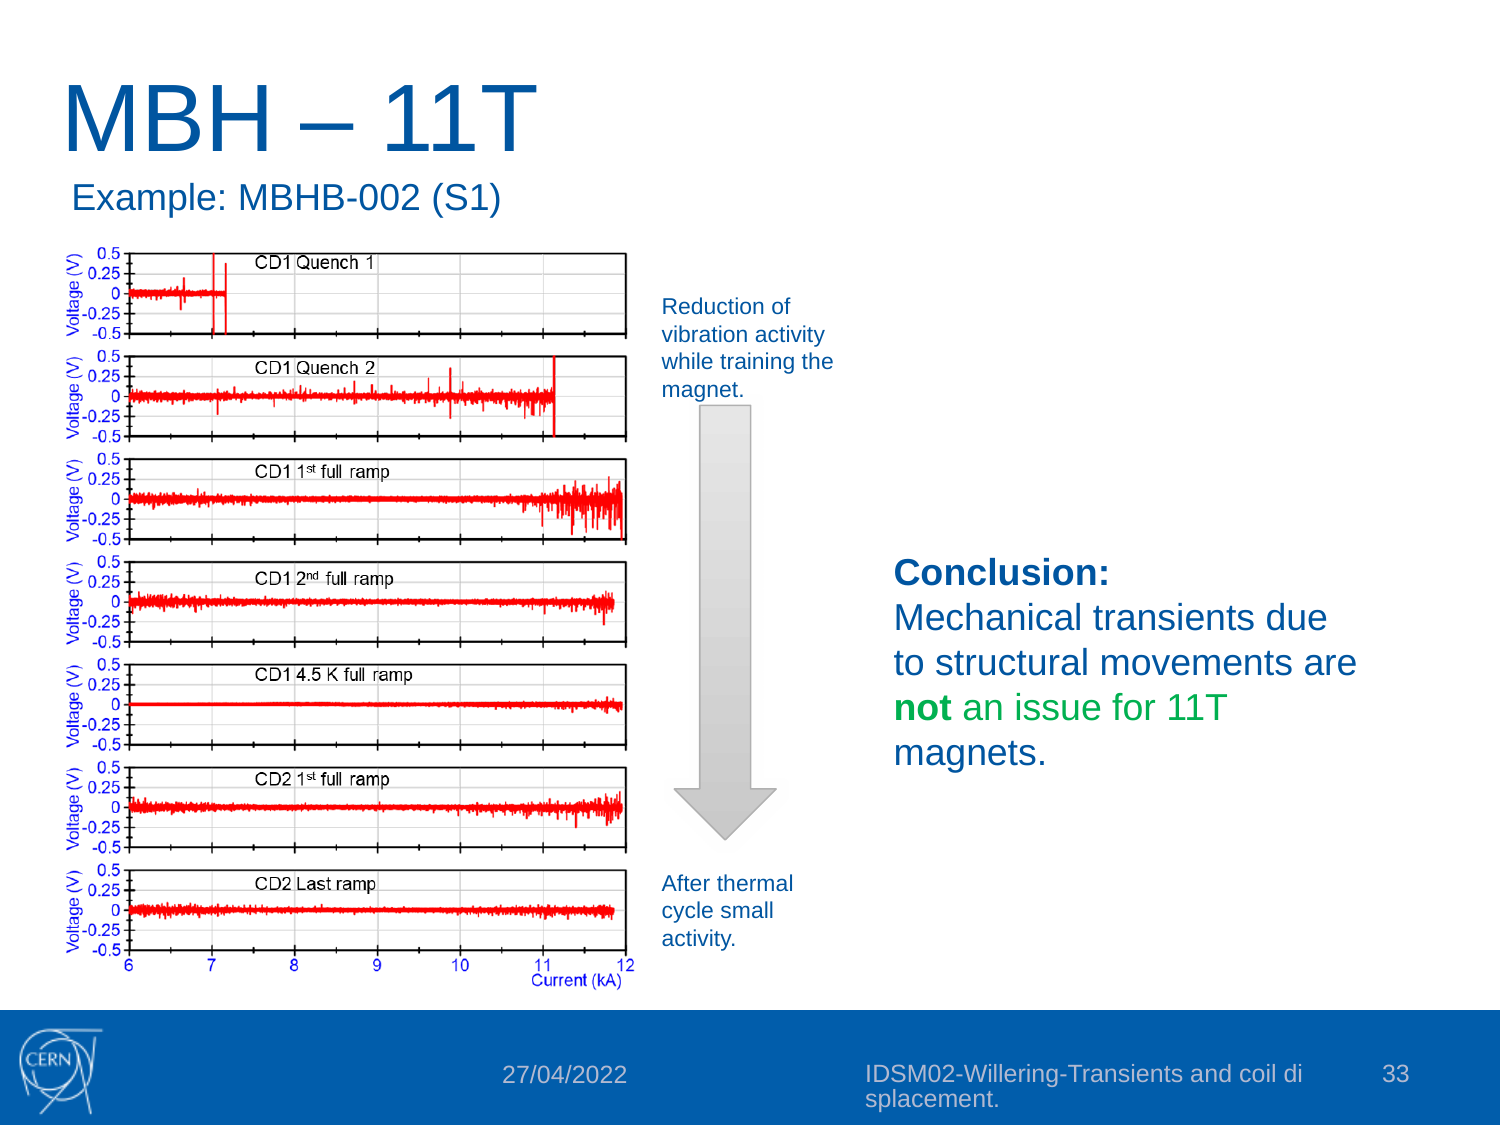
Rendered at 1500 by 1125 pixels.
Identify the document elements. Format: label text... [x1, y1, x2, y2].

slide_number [487, 1043, 838, 1104]
title MBH – 11T [54, 36, 1404, 191]
footer IDSM02-Willering-Transients and coil displacement. [850, 1042, 1326, 1103]
text_box Conclusion: Mechanical transients due to structural movements are not an issue for 11T magnets. [878, 540, 1384, 781]
picture [63, 243, 663, 992]
text_box Example: MBHB-002 (S1) [56, 165, 518, 226]
text_box Reduction of vibration activity while training the magnet. After thermal cycle small activity. [646, 284, 853, 1014]
slide_number 33 [1342, 1042, 1425, 1103]
